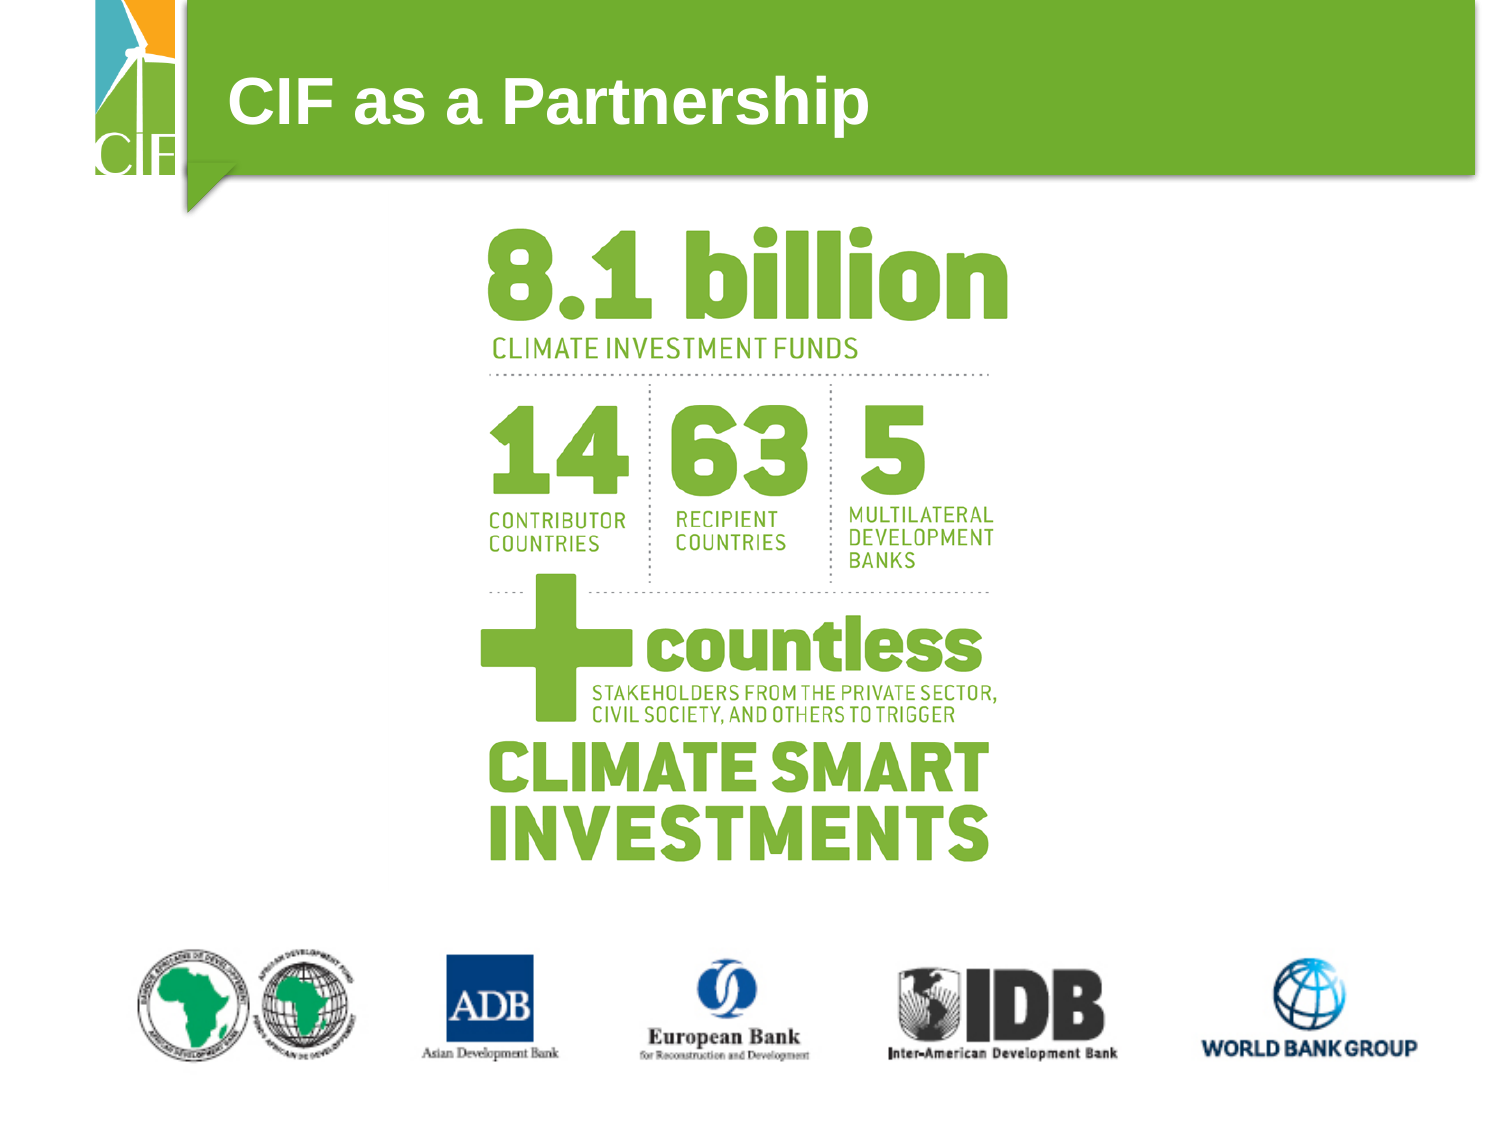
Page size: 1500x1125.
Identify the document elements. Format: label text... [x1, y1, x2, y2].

picture [99, 190, 1451, 1102]
picture [95, 0, 175, 175]
title CIF as a Partnership [212, 45, 1425, 150]
